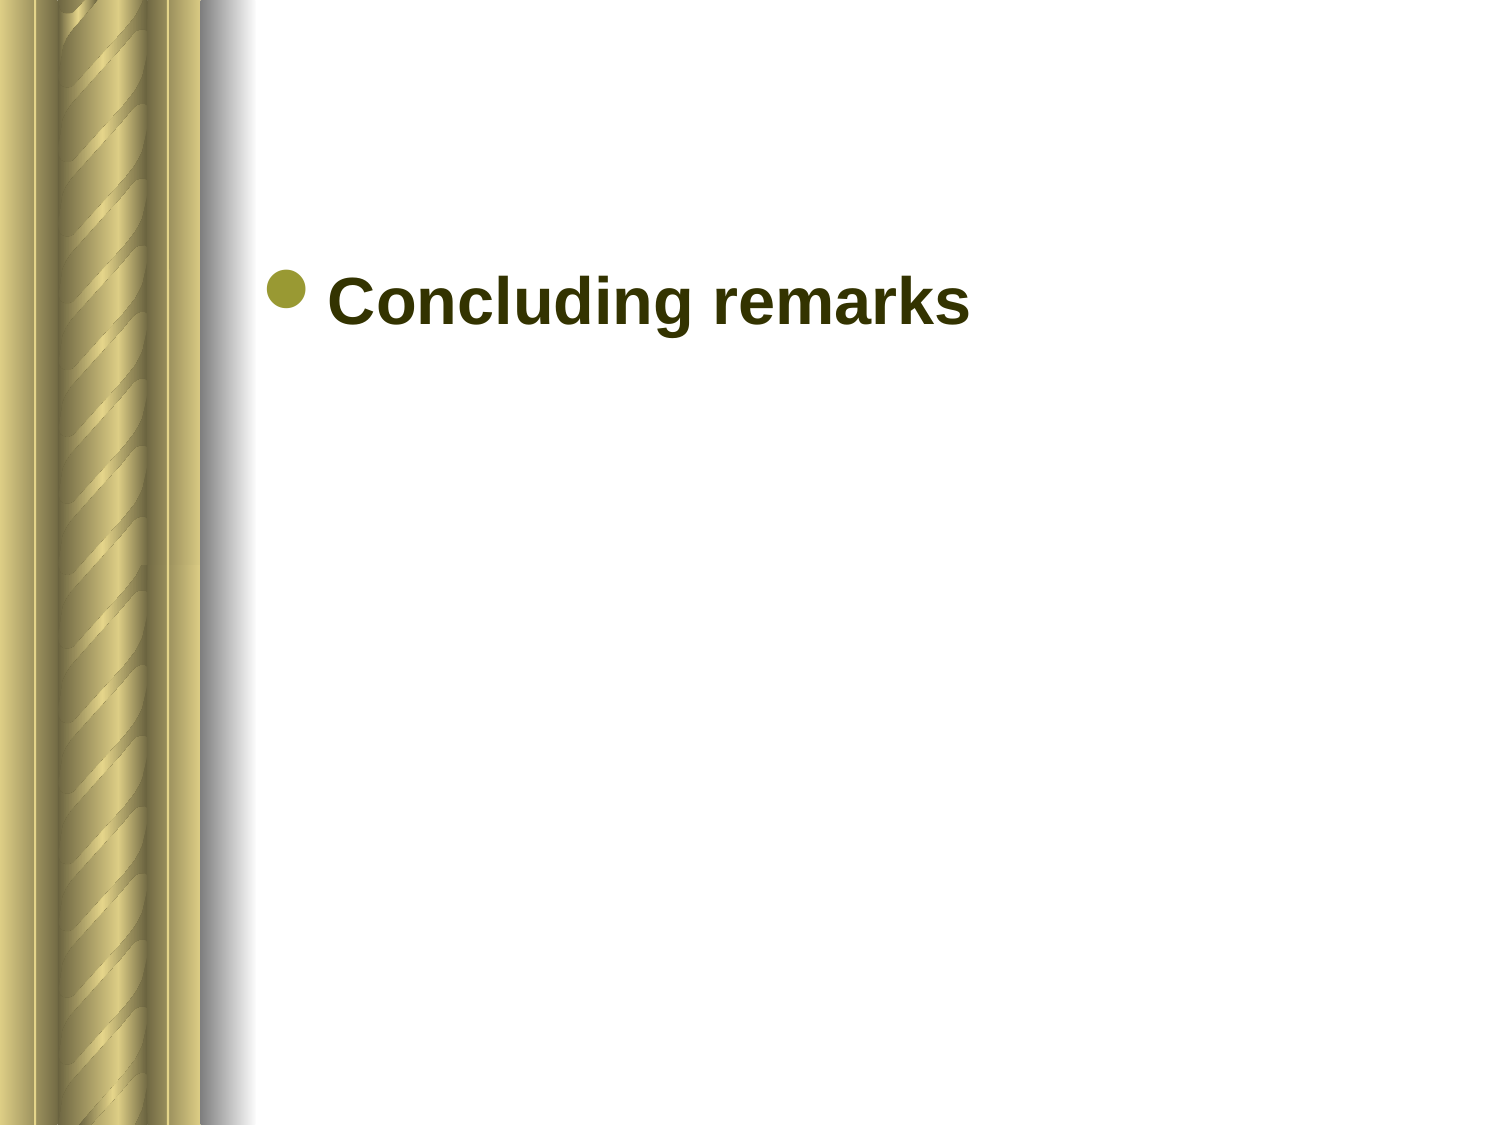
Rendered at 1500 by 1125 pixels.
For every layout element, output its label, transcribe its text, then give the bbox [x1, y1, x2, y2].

list Concluding remarks [245, 249, 1476, 1024]
